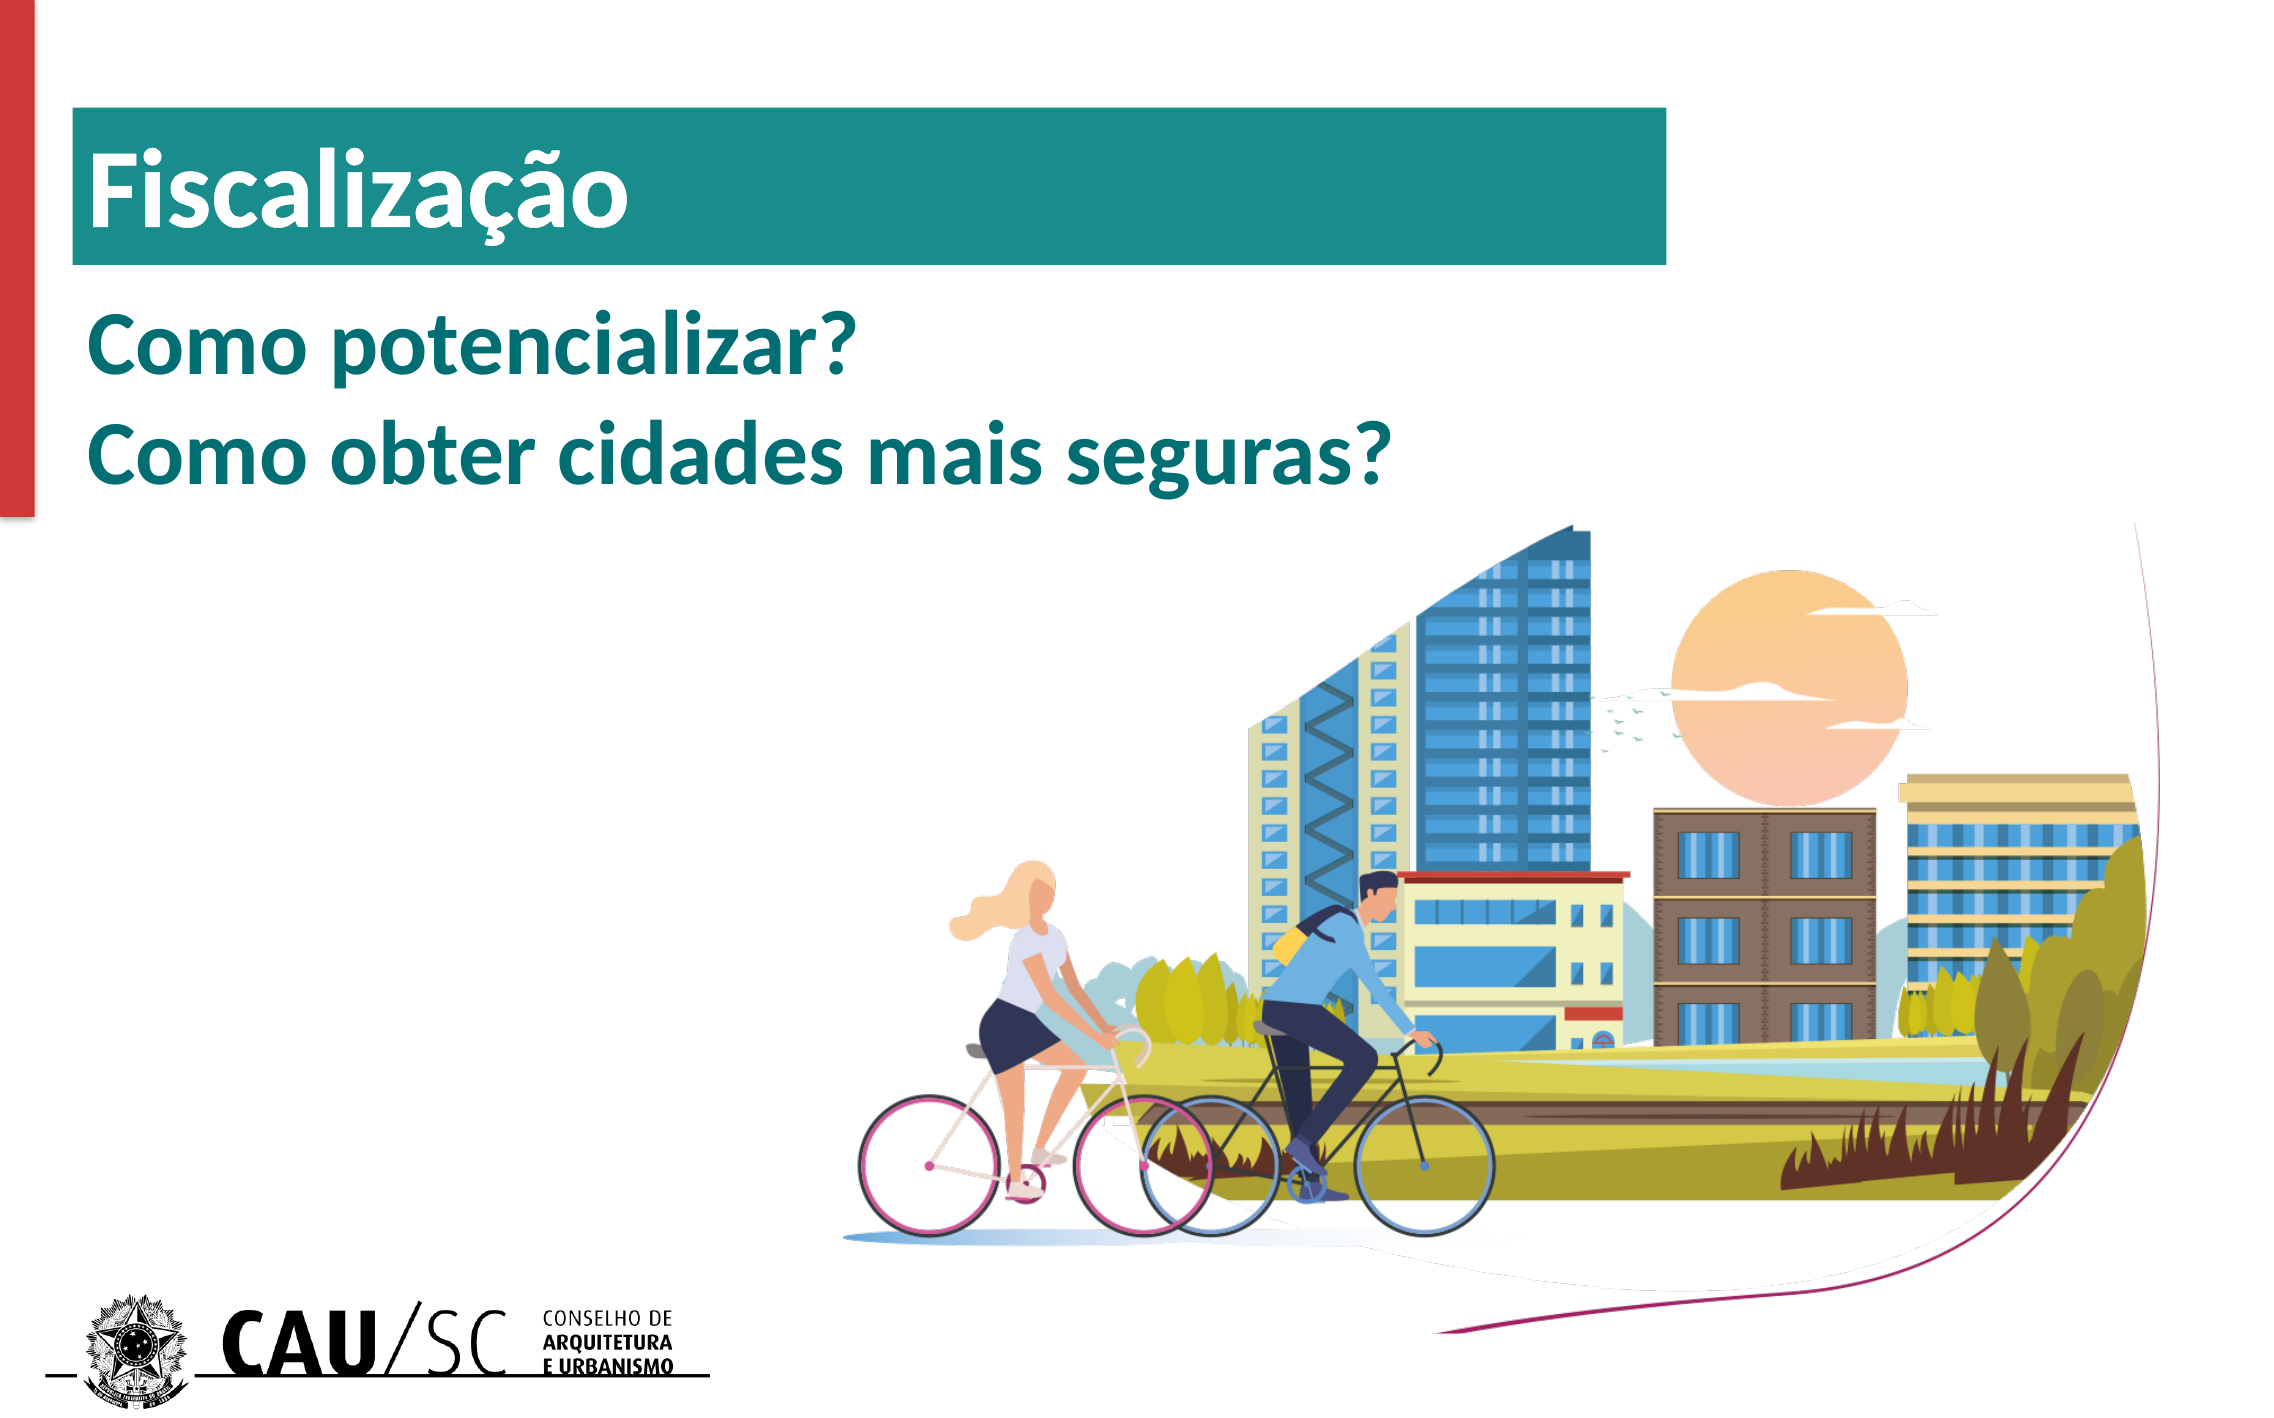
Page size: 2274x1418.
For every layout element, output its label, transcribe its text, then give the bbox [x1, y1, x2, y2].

text_box Fiscalização [72, 107, 818, 257]
picture [843, 523, 2160, 1358]
text_box [72, 107, 1667, 265]
picture [44, 1294, 710, 1411]
text_box Como potencializar? Como obter cidades mais seguras? [72, 275, 1612, 511]
text_box [0, 0, 35, 518]
